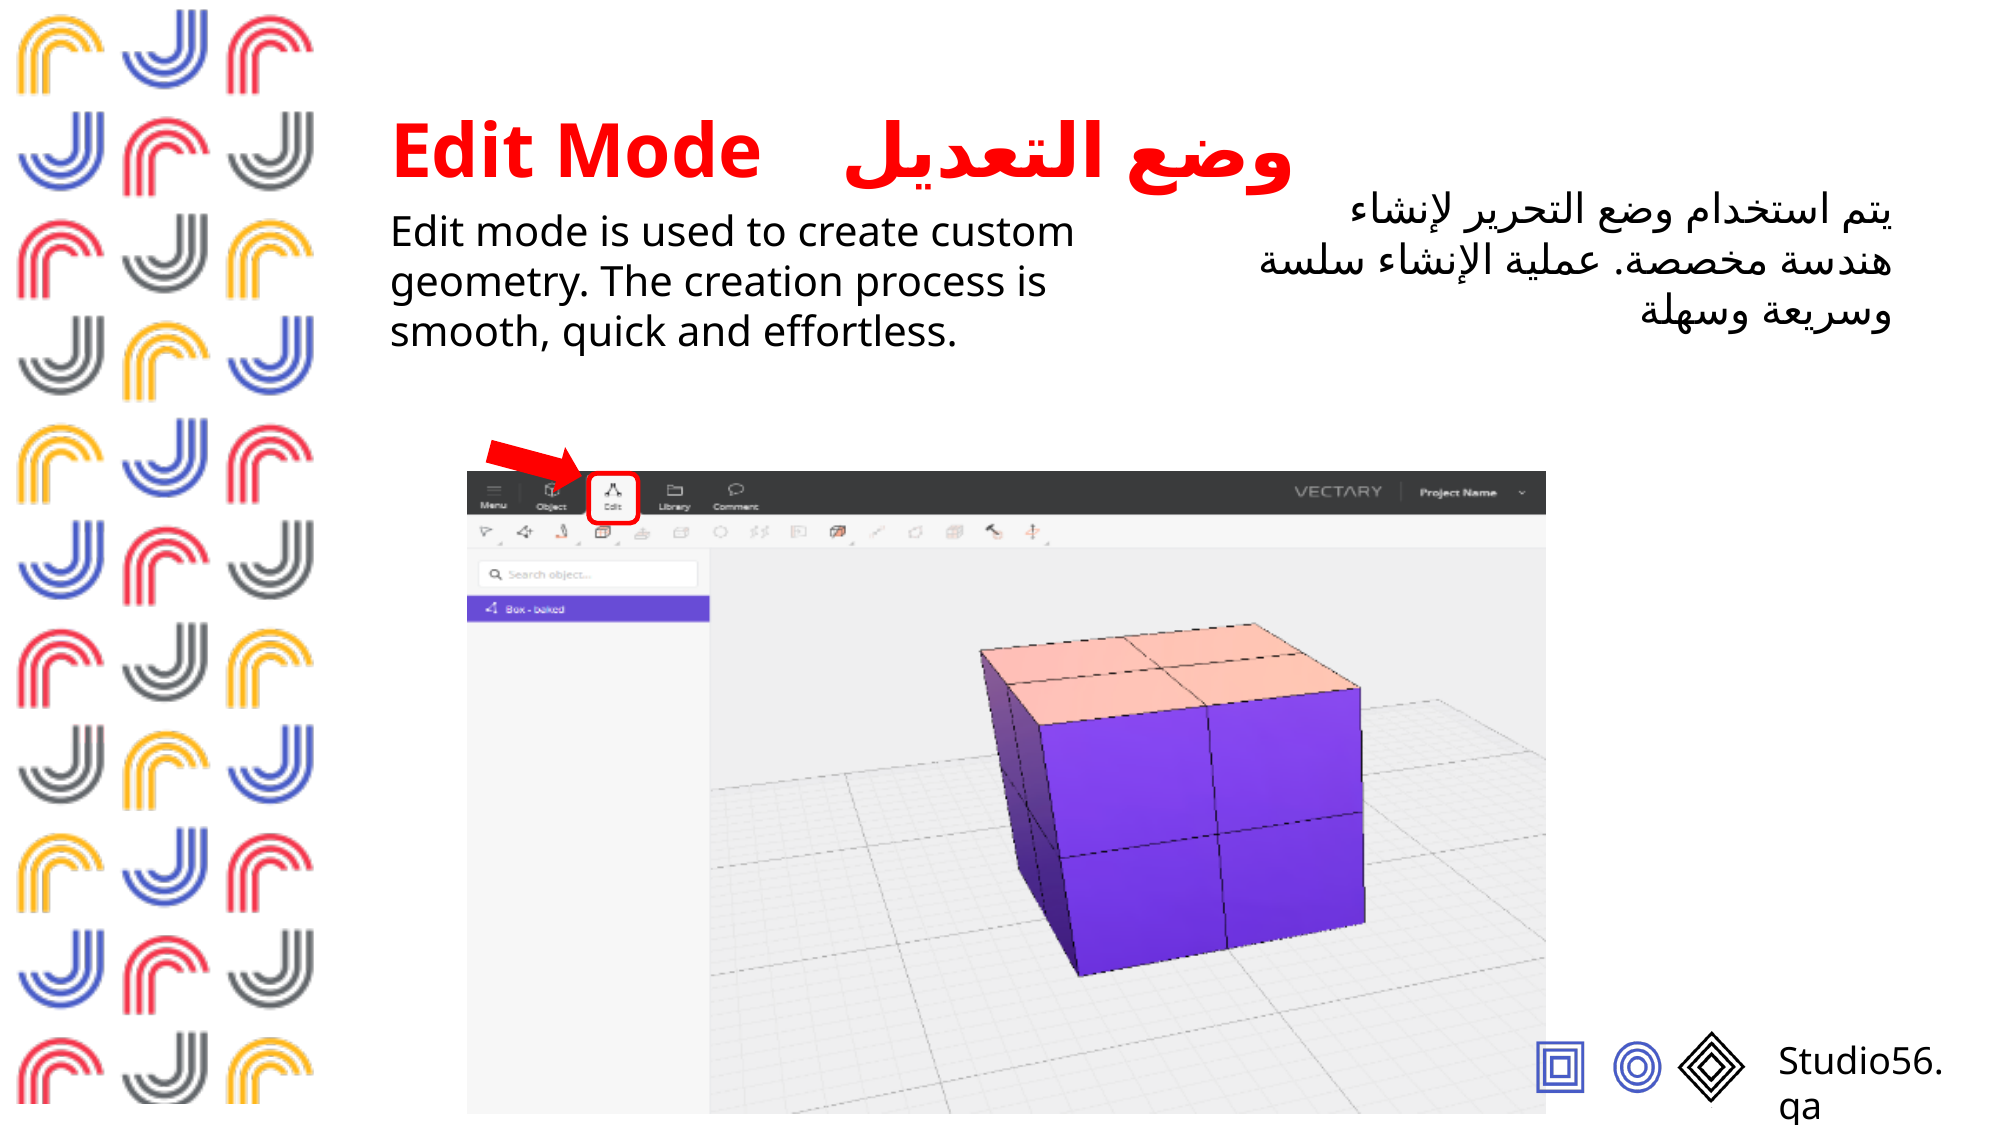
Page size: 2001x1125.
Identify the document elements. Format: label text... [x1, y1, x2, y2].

picture [467, 471, 1546, 1114]
title Edit Mode وضع التعديل [375, 38, 1918, 269]
text_box يتم استخدام وضع التحرير لإنشاء هندسة مخصصة. عملية الإنشاء سلسة وسريعة وسهلة [1225, 174, 1909, 340]
text_box [485, 439, 579, 471]
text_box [1532, 1030, 1750, 1108]
text_box Edit mode is used to create custom geometry. The creation process is smooth, quick and effortless. [375, 197, 1189, 363]
text_box Studio56.qa [1763, 1029, 1966, 1125]
picture [8, 0, 316, 1104]
